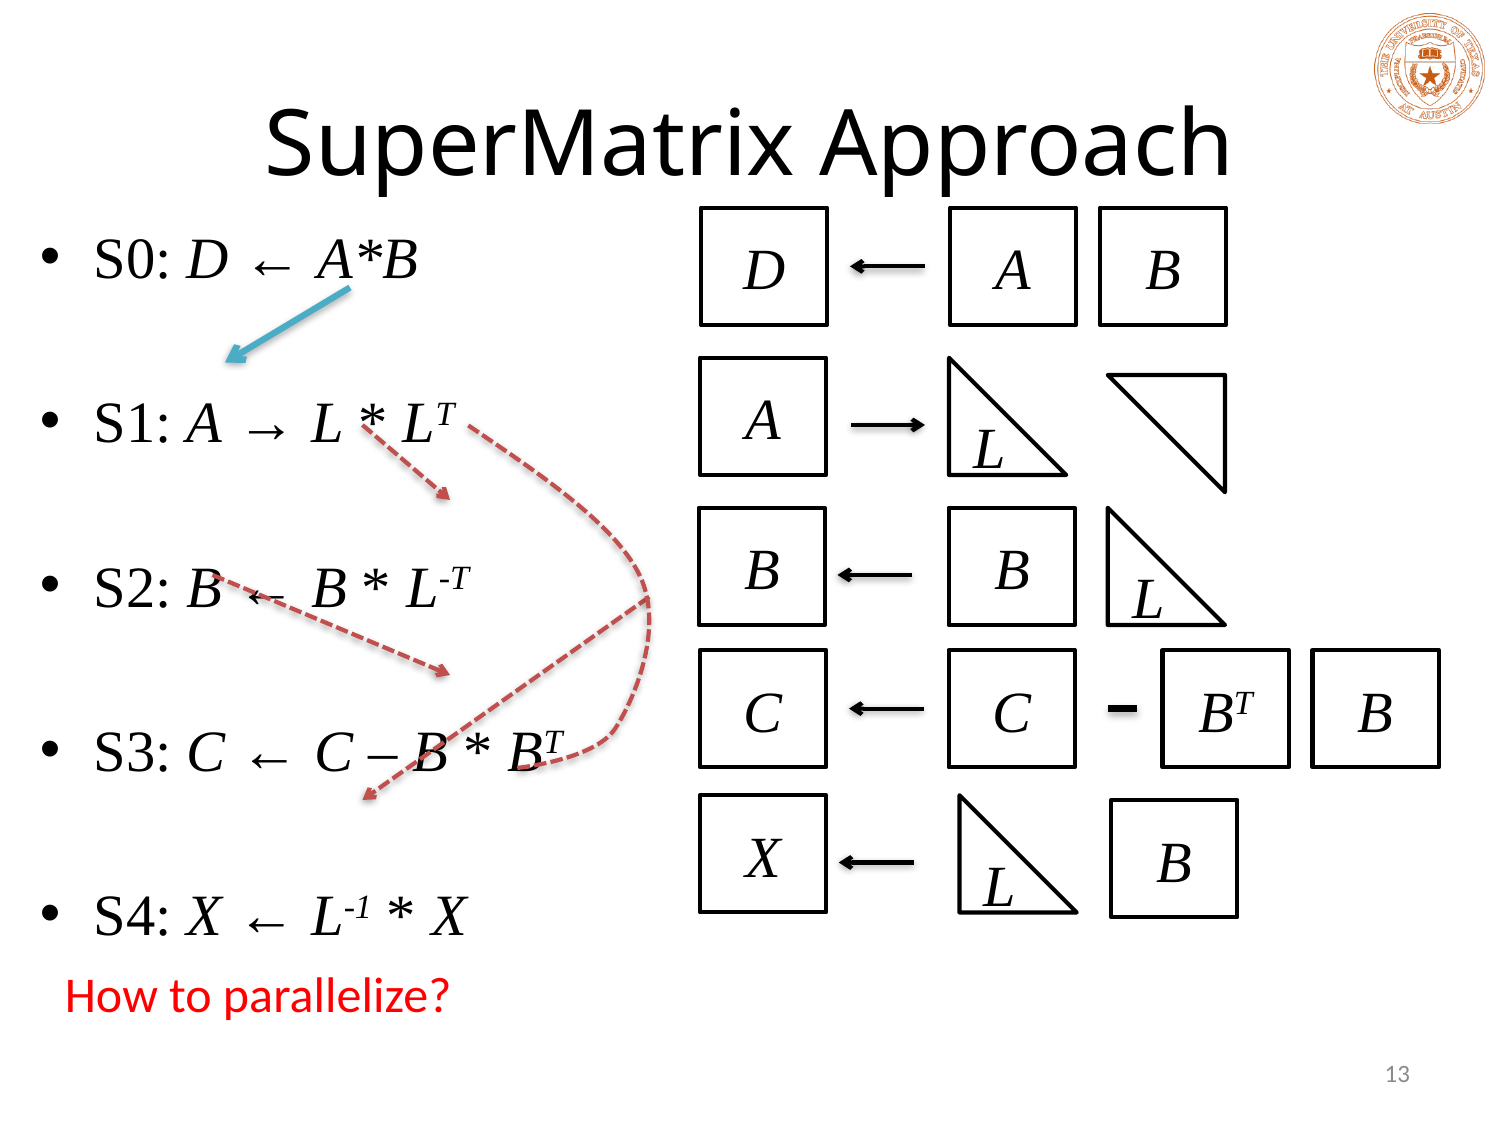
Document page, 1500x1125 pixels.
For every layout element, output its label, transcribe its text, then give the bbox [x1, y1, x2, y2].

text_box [362, 768, 515, 801]
text_box [1105, 372, 1228, 495]
text_box B [1310, 648, 1441, 769]
text_box C [947, 648, 1077, 769]
text_box L [957, 793, 1079, 915]
text_box How to parallelize? [50, 954, 1500, 1030]
text_box [467, 423, 652, 771]
text_box BT [1160, 648, 1291, 769]
text_box B [947, 506, 1077, 627]
text_box B [1109, 798, 1239, 919]
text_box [362, 424, 451, 501]
text_box D [699, 206, 829, 327]
text_box C [698, 648, 828, 769]
text_box L [946, 355, 1069, 478]
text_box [212, 574, 451, 676]
slide_number 13 [1074, 1042, 1425, 1103]
text_box A [948, 206, 1078, 327]
title SuperMatrix Approach [75, 45, 1425, 233]
text_box B [1098, 206, 1228, 327]
list S0: D ← A*B S1: A → L * LT S2: B ← B * L-T S3: C ← C – B * BT S4: X ← L-1 * X [24, 212, 713, 955]
text_box A [698, 356, 828, 477]
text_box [417, 709, 510, 768]
text_box X [698, 793, 828, 914]
text_box L [1105, 505, 1227, 628]
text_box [224, 287, 351, 363]
text_box B [697, 506, 827, 627]
picture [1374, 13, 1485, 124]
